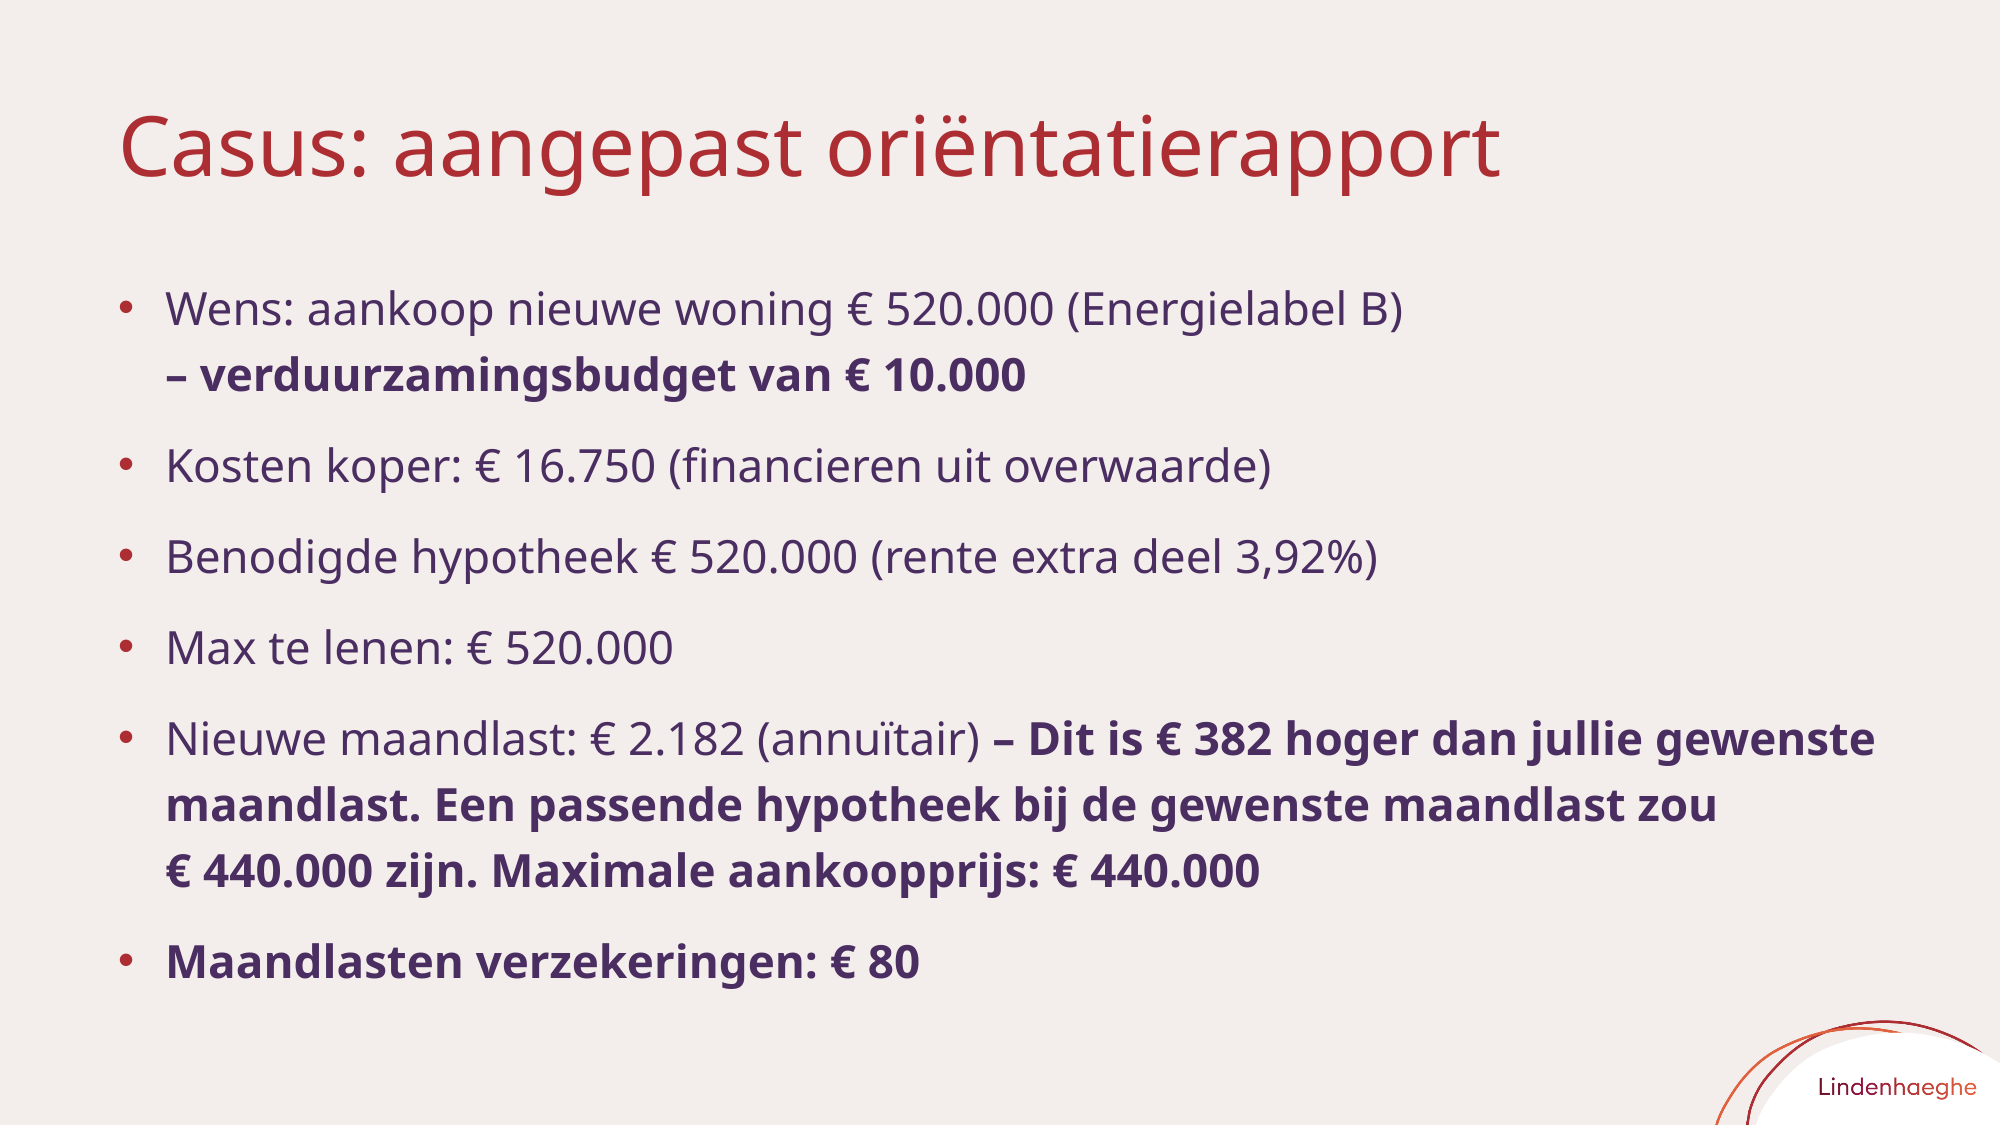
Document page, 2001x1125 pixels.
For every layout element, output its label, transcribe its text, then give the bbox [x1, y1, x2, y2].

picture [1714, 1020, 2000, 1125]
title Casus: aangepast oriëntatierapport [118, 104, 1882, 197]
list Wens: aankoop nieuwe woning € 520.000 (Energielabel B) – verduurzamingsbudget van € 10.000 Kosten koper: € 16.750 (financieren uit overwaarde) Benodigde hypotheek € 520.000 (rente extra deel 3,92%) Max te lenen: € 520.000 Nieuwe maandlast: € 2.182 (annuïtair) – Dit is € 382 hoger dan jullie gewenste maandlast. Een passende hypotheek bij de gewenste maandlast zou € 440.000 zijn. Maximale aankoopprijs: € 440.000 Maandlasten verzekeringen: € 80 [118, 268, 1883, 993]
